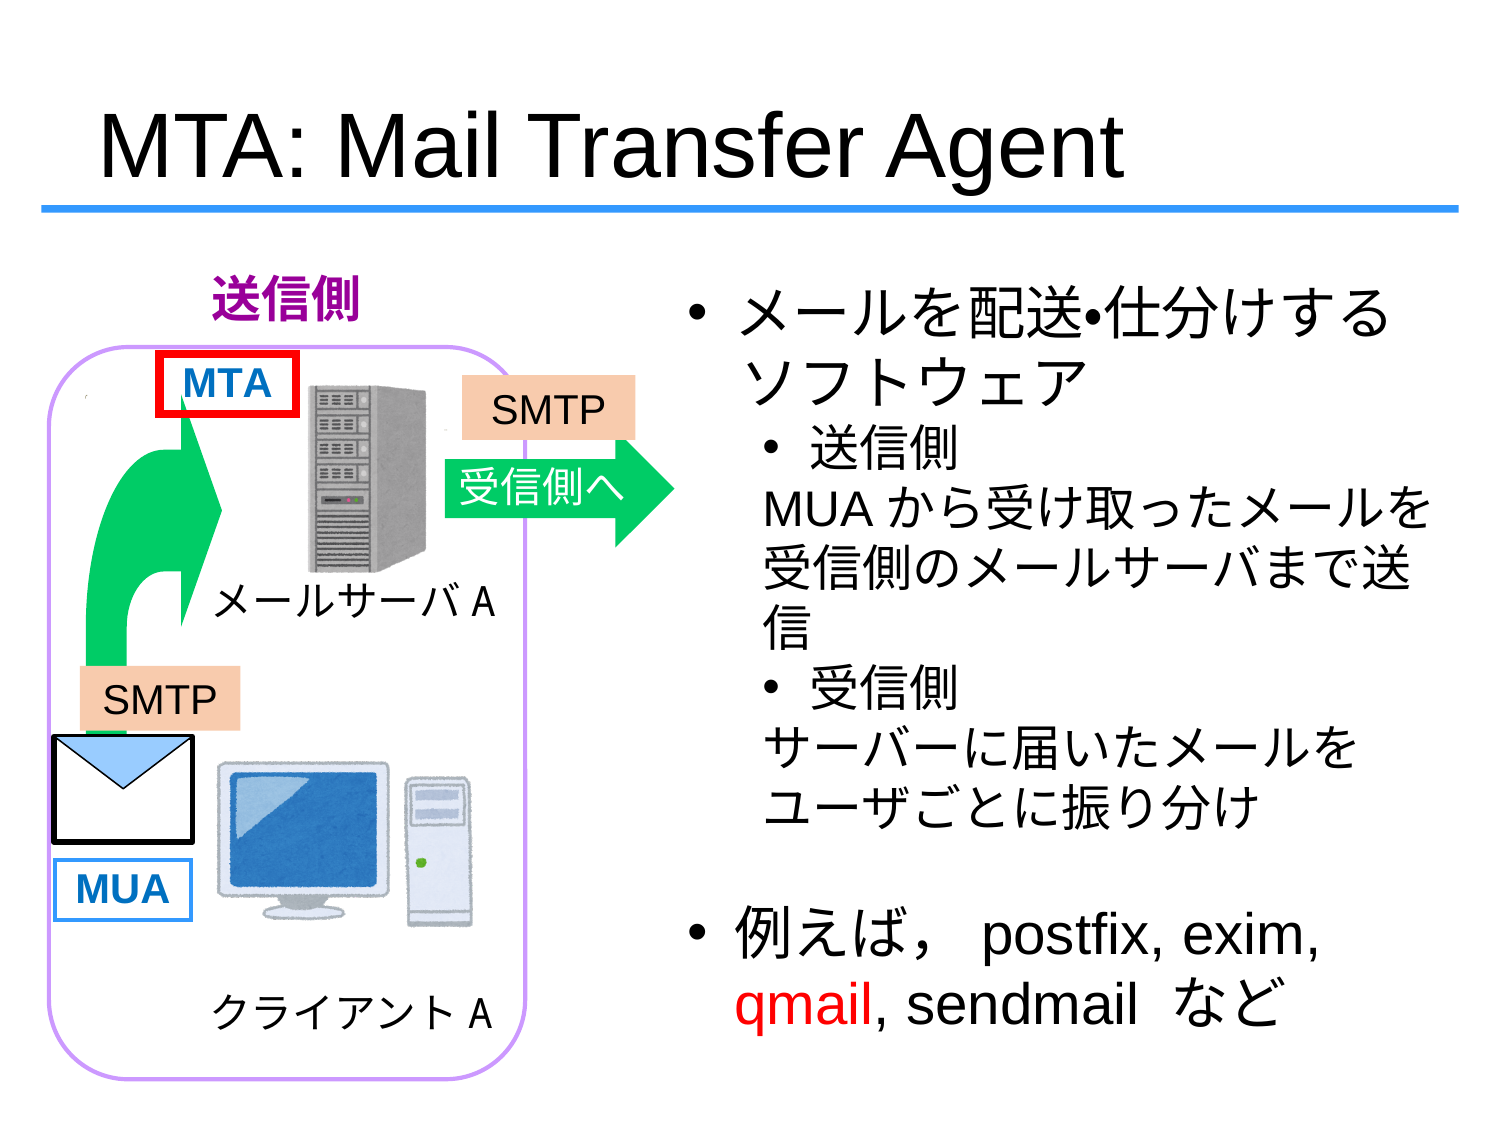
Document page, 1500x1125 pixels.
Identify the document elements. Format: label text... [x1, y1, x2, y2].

text_box メールを配送・仕分けする ソフトウェア 送信側 MUAから受け取ったメールを 受信側のメールサーバまで送信 受信側 サーバーに届いたメールを ユーザごとに振り分け 例えば，postfix, exim, qmail, sendmail など [672, 269, 1459, 1044]
text_box メールサーバA [184, 572, 548, 634]
text_box MUA [55, 859, 191, 921]
text_box 送信側 [186, 265, 388, 336]
picture [207, 753, 481, 939]
text_box [85, 415, 222, 665]
text_box [48, 347, 526, 1080]
text_box MTA [159, 354, 296, 415]
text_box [41, 78, 1459, 213]
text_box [449, 429, 675, 548]
text_box クライアントA [178, 984, 524, 1046]
text_box SMTP [79, 665, 241, 731]
text_box SMTP [462, 375, 636, 429]
picture [282, 380, 449, 578]
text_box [53, 736, 193, 842]
